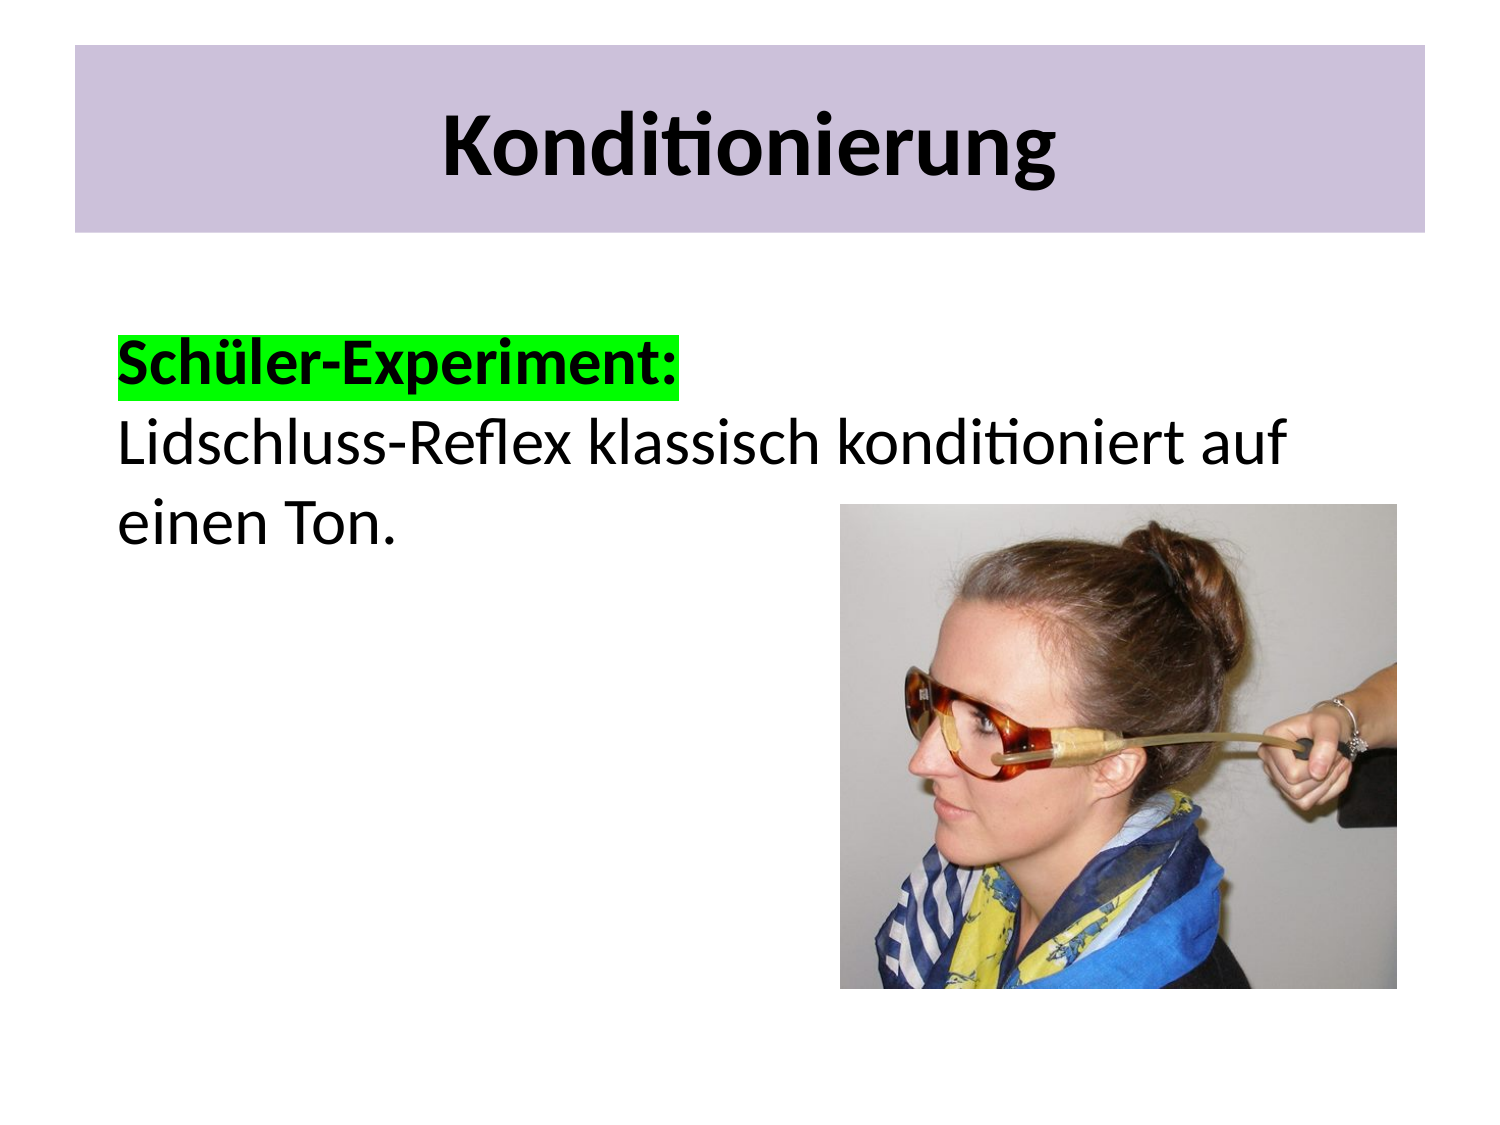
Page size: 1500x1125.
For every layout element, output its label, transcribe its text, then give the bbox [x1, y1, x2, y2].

picture [839, 504, 1398, 989]
text_box Schüler-Experiment: Lidschluss-Reflex klassisch konditioniert auf einen Ton. [103, 310, 1397, 566]
title Konditionierung [75, 45, 1425, 233]
